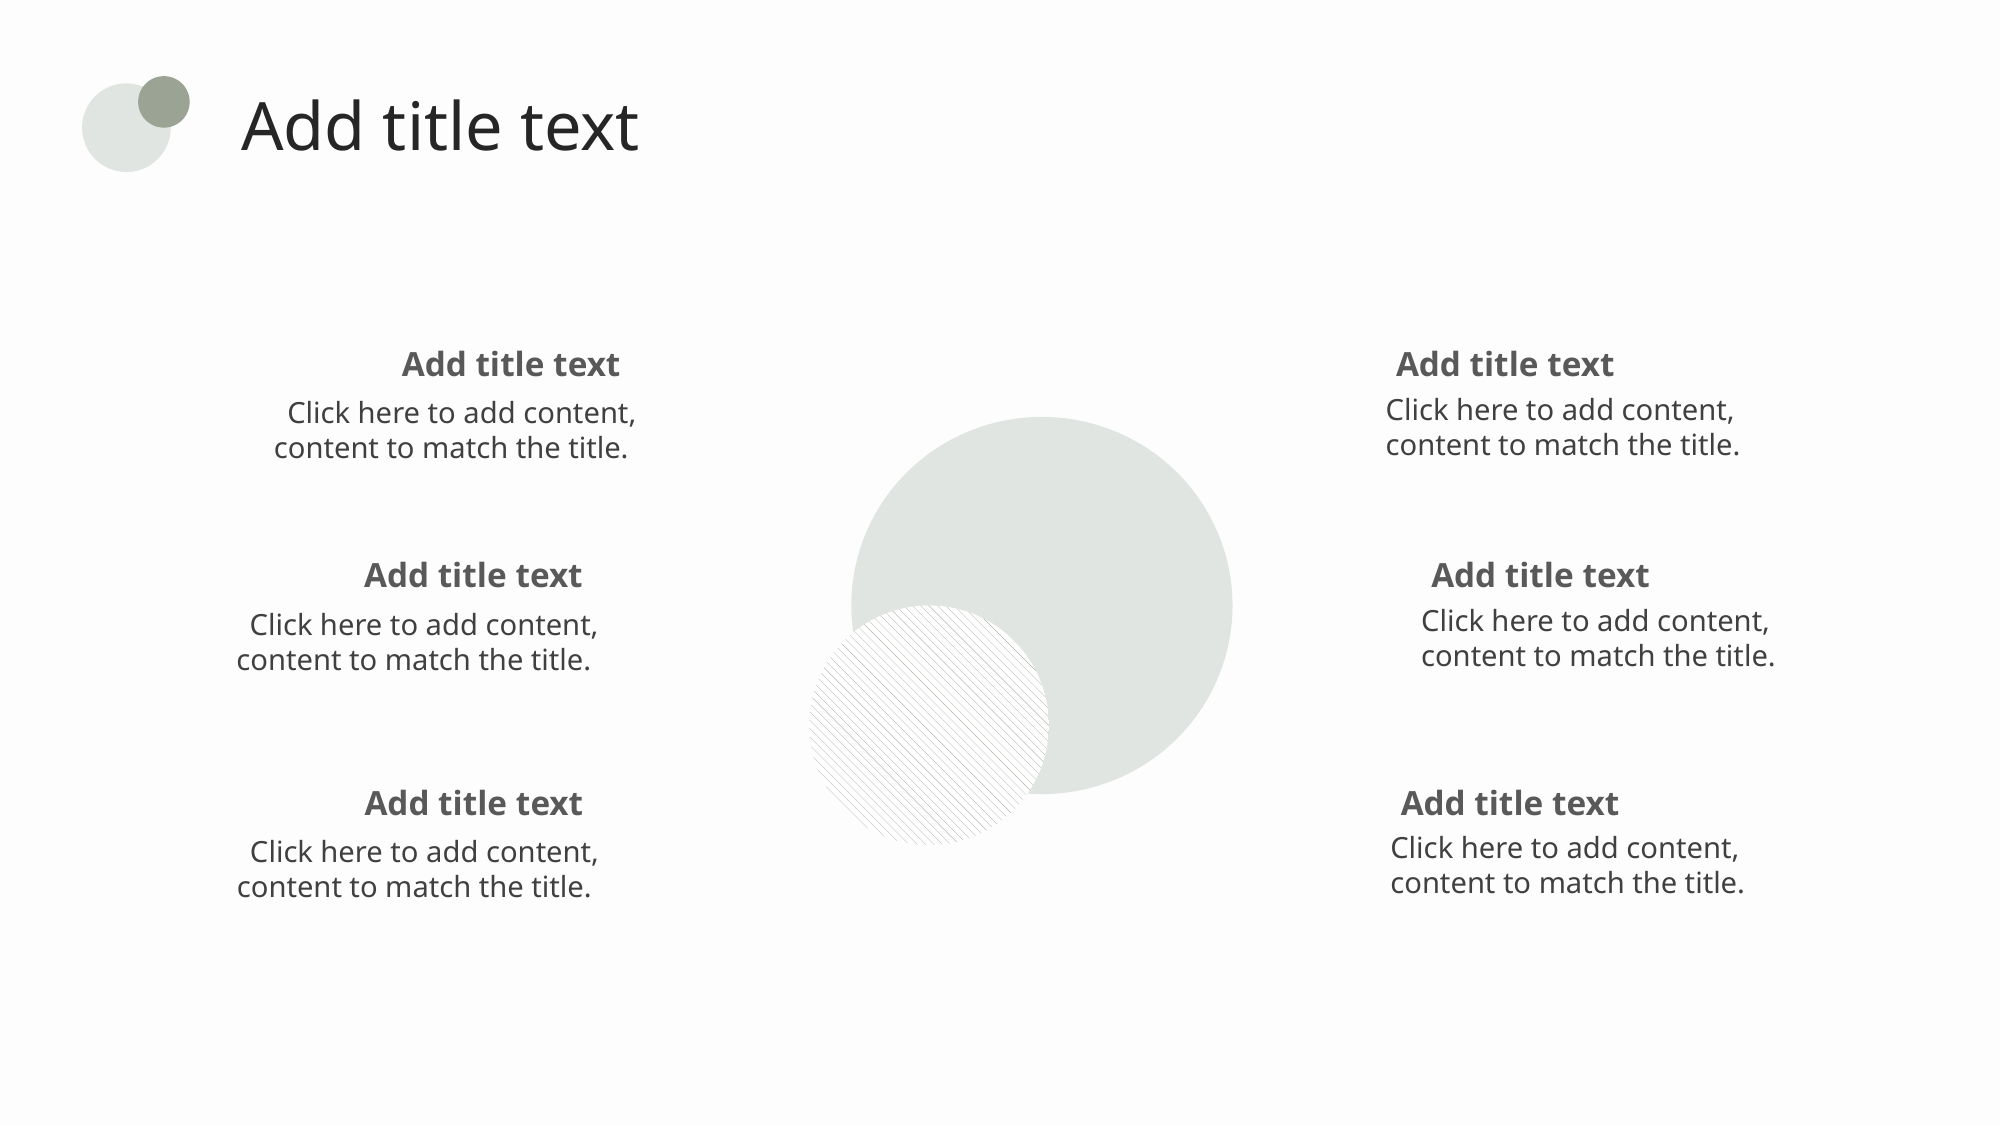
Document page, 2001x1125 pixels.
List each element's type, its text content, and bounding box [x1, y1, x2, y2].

text_box [808, 604, 1050, 847]
text_box Add title text [1401, 543, 1689, 597]
text_box Add title text [1366, 332, 1654, 386]
text_box Click here to add content, content to match the title. [1406, 594, 1858, 680]
text_box Add title text [345, 332, 651, 386]
text_box Add title text [308, 771, 614, 825]
text_box Click here to add content, content to match the title. [134, 598, 614, 684]
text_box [81, 76, 190, 172]
text_box Click here to add content, content to match the title. [134, 826, 614, 912]
text_box Click here to add content, content to match the title. [1370, 383, 1822, 469]
text_box Add title text [1370, 771, 1658, 825]
text_box Add title text [308, 543, 614, 597]
text_box Add title text [226, 76, 656, 171]
text_box [850, 415, 1234, 796]
text_box Click here to add content, content to match the title. [1375, 822, 1827, 908]
text_box Click here to add content, content to match the title. [172, 387, 652, 472]
